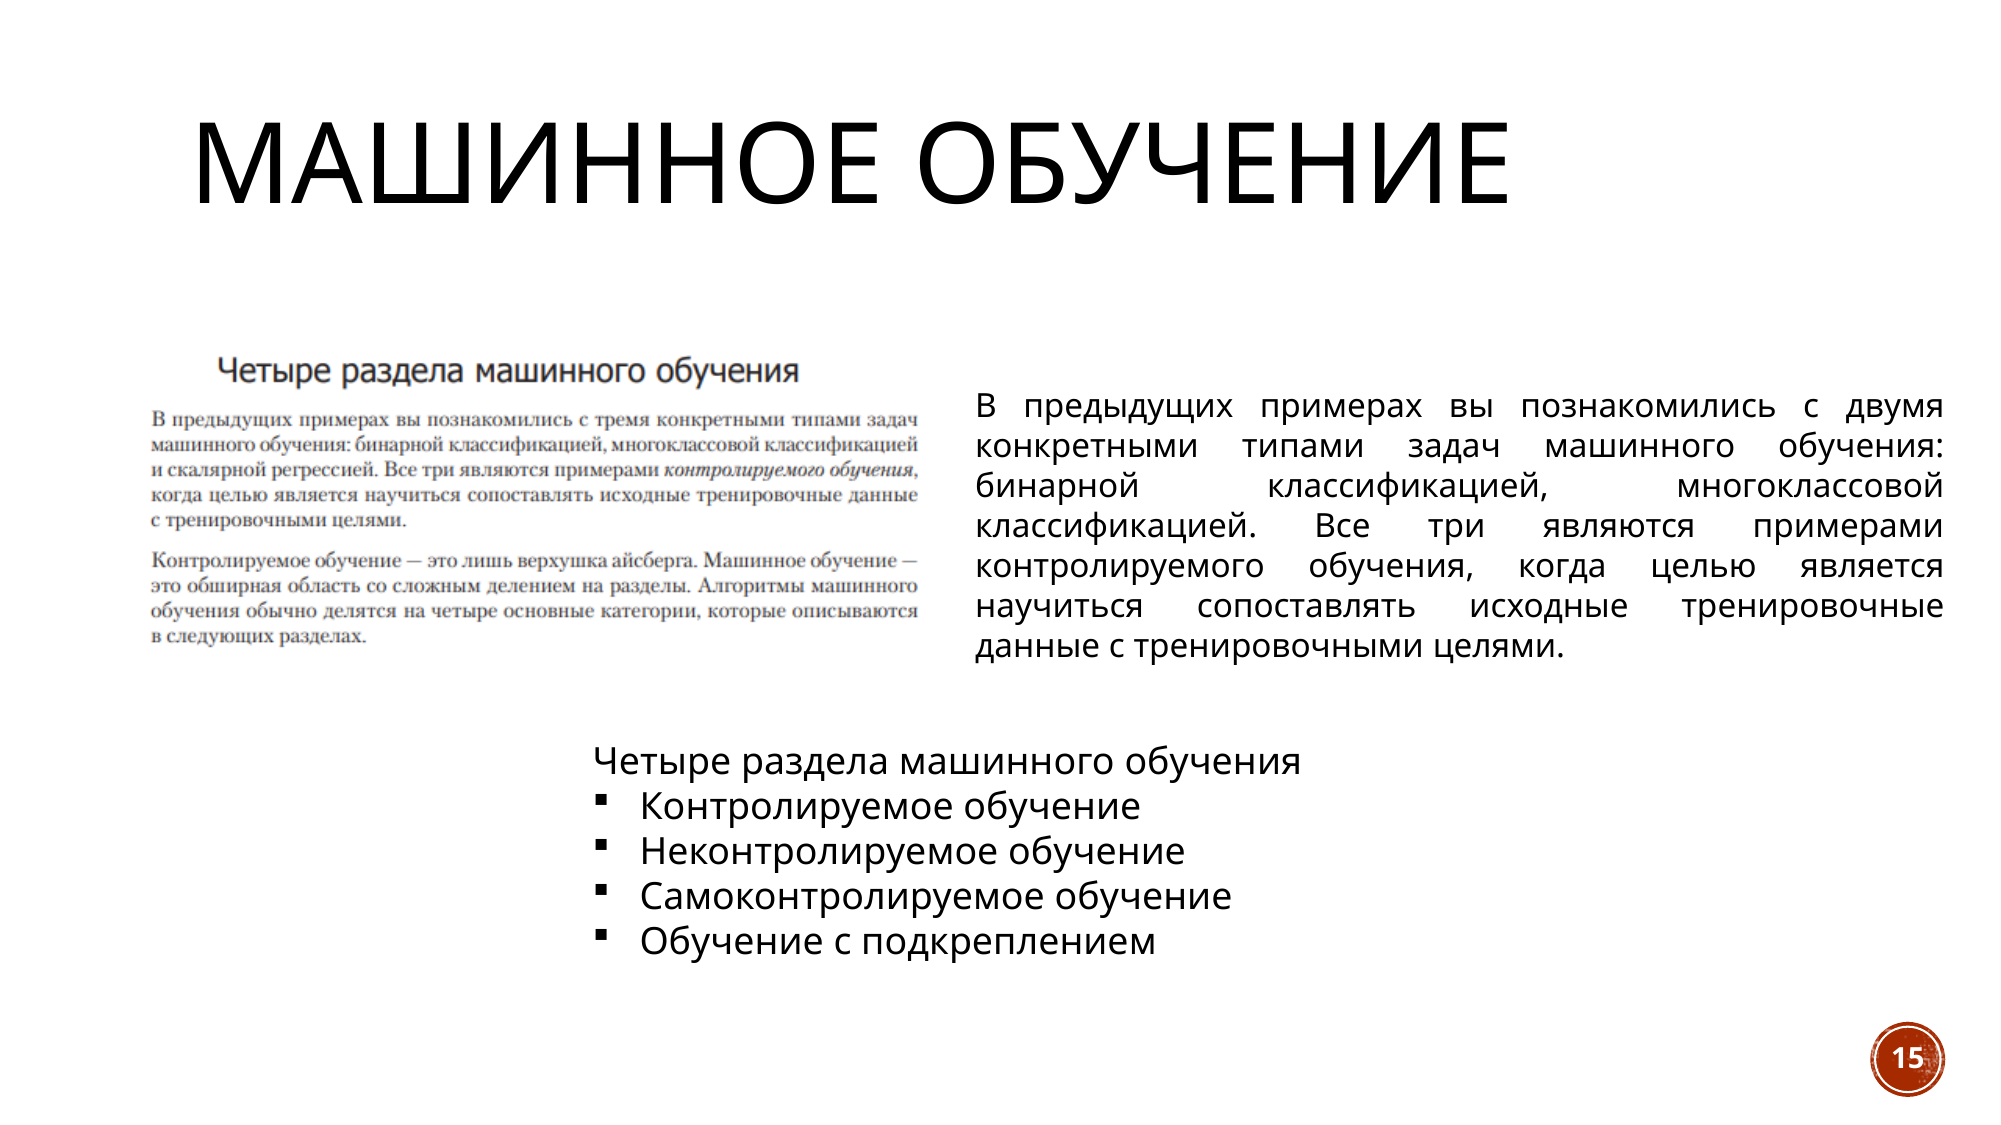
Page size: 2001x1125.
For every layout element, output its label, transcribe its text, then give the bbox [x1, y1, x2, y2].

picture [124, 329, 932, 652]
text_box В предыдущих примерах вы познакомились с двумя конкретными типами задач машинного обучения: бинарной классификацией, многоклассовой классификацией. Все три являются примерами контролируемого обучения, когда целью является научиться сопоставлять исходные тренировочные данные с тренировочными целями. [960, 377, 1961, 672]
text_box Четыре раздела машинного обучения Контролируемое обучение Неконтролируемое обучение Самоконтролируемое обучение Обучение с подкреплением [578, 729, 1318, 970]
slide_number 15 [1855, 1028, 1961, 1089]
title Машинное обучение [174, 35, 1825, 300]
